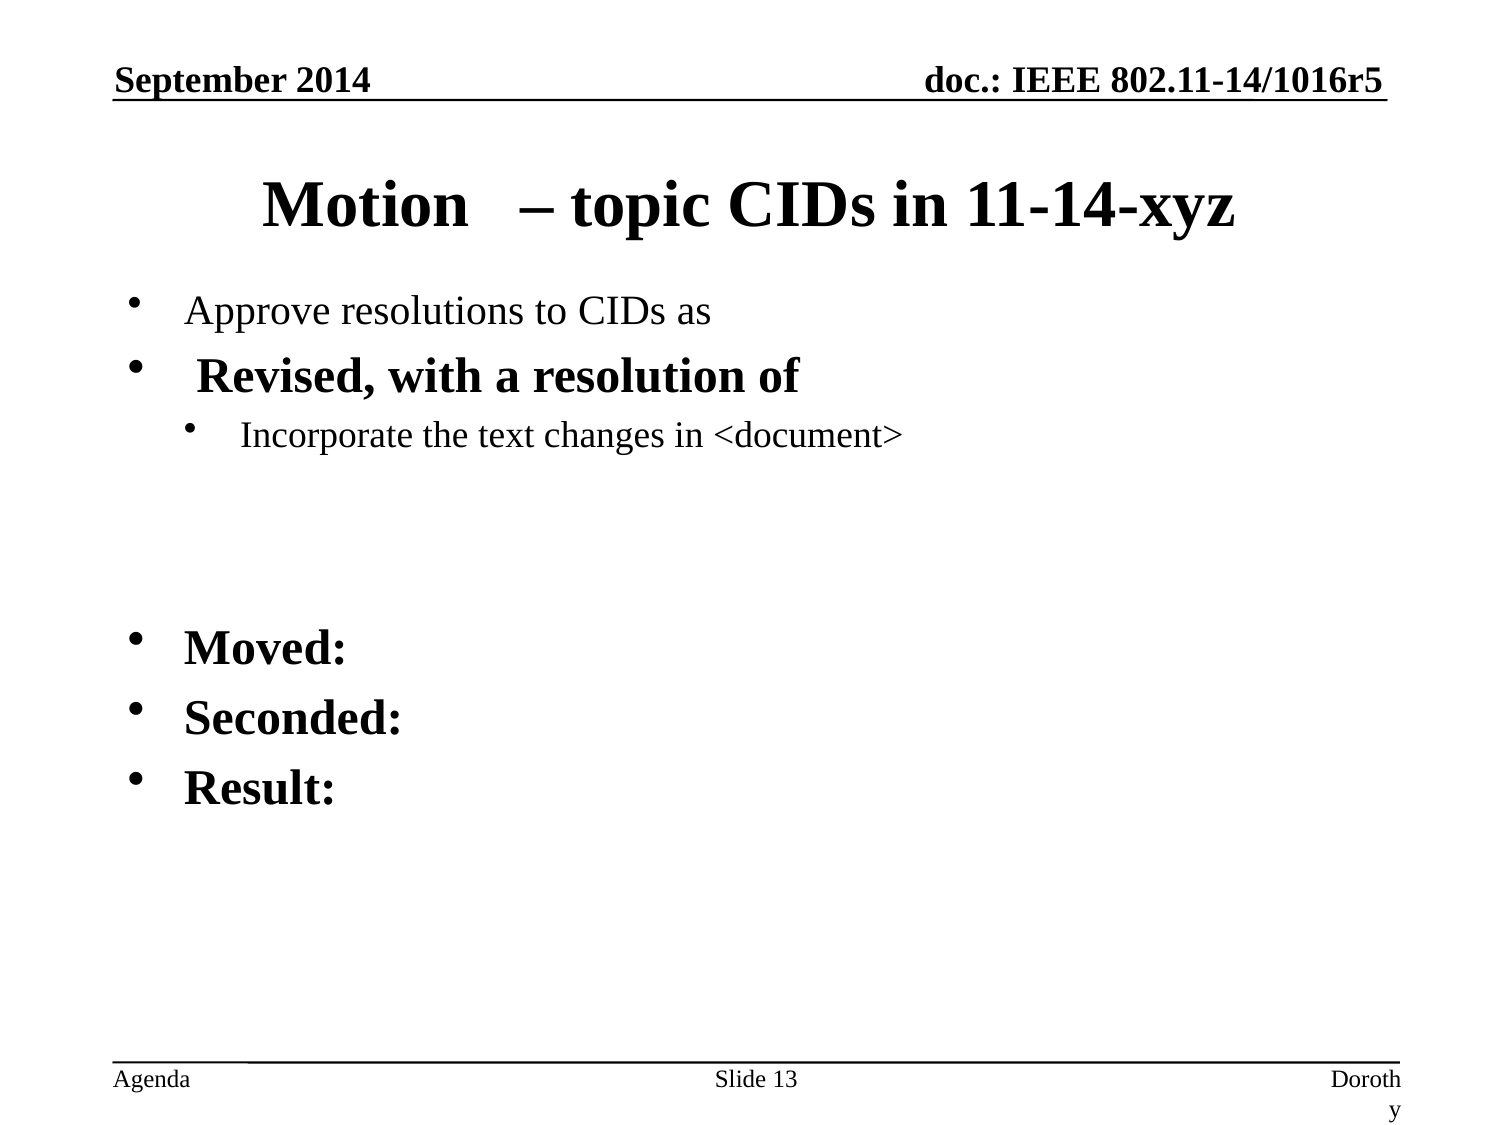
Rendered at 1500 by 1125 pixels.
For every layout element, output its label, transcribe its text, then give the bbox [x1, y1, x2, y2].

title Motion – topic CIDs in 11-14-xyz [112, 112, 1388, 275]
slide_number Slide 13 [712, 1062, 800, 1093]
footer Dorothy Stanley, Aruba Networks [1325, 1062, 1402, 1093]
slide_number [114, 54, 425, 100]
list Approve resolutions to CIDs as Revised, with a resolution of Incorporate the text changes in <document> Moved: Seconded: Result: [112, 275, 1388, 900]
